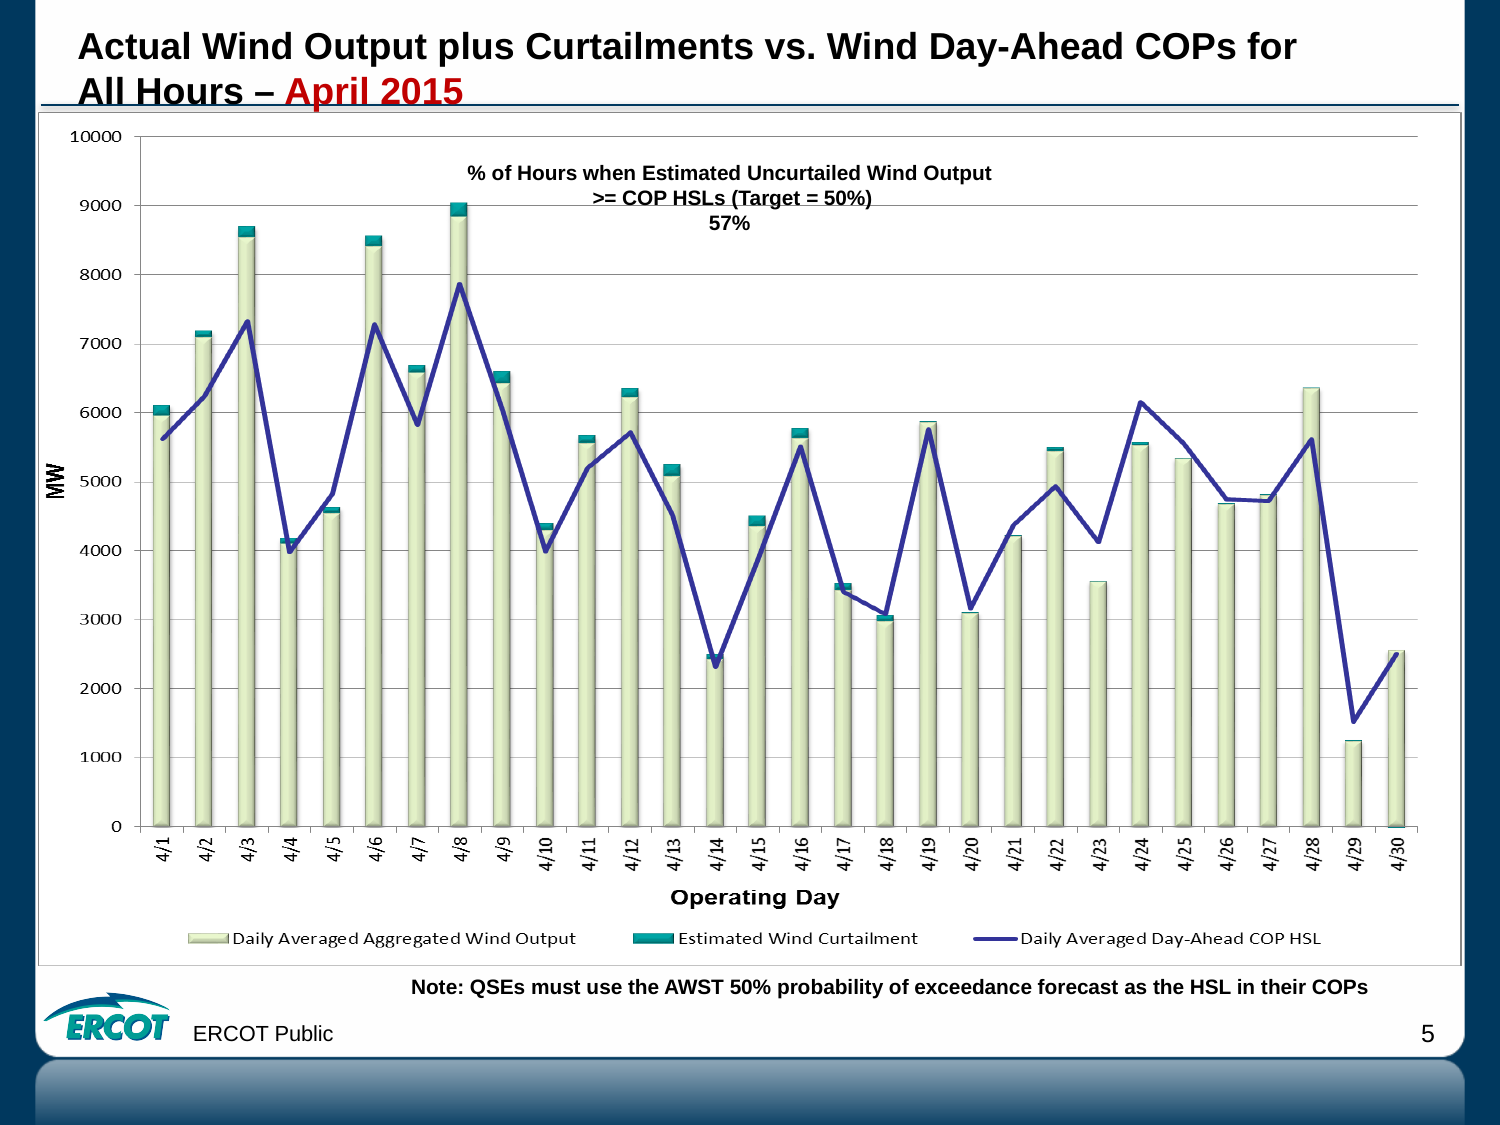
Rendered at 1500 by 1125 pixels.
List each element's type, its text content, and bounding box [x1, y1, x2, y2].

text_box Note: QSEs must use the AWST 50% probability of exceedance forecast as the HSL in their COPs [396, 976, 1391, 1006]
title Actual Wind Output plus Curtailments vs. Wind Day-Ahead COPs for All Hours – April 2015 [62, 29, 1450, 106]
picture [35, 0, 1465, 1125]
